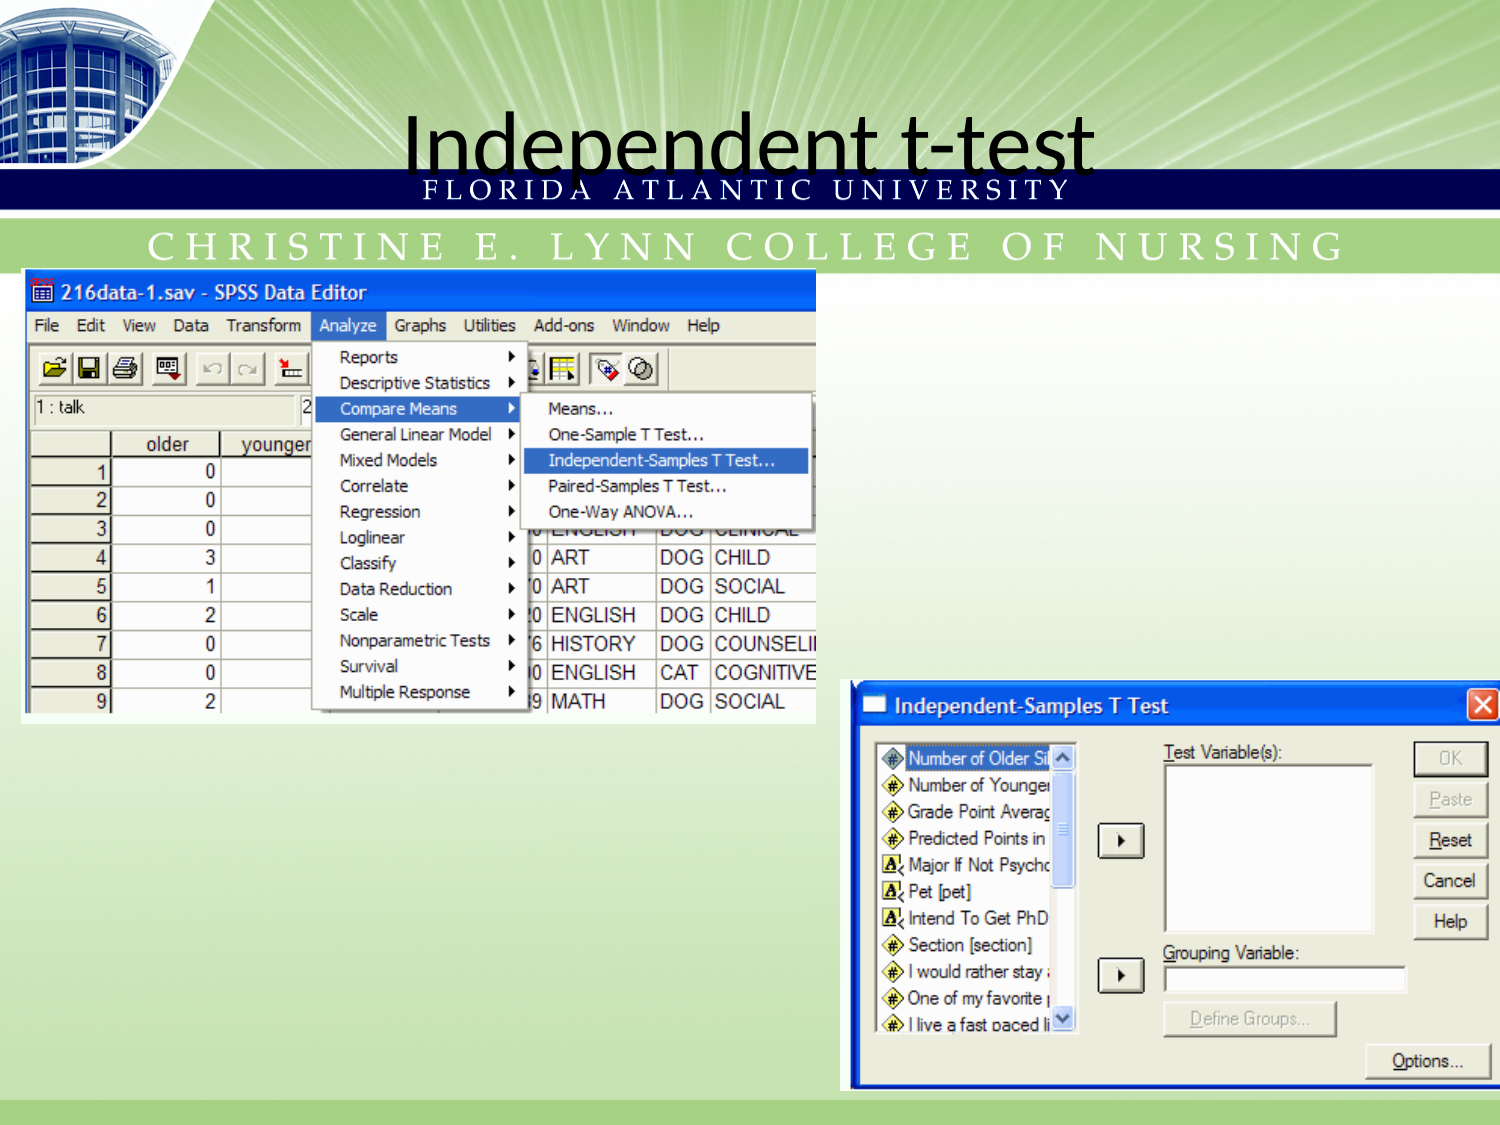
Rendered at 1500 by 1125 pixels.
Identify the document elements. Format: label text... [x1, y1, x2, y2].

picture [0, 0, 1500, 1125]
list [20, 268, 816, 724]
title Independent t-test [75, 45, 1425, 233]
